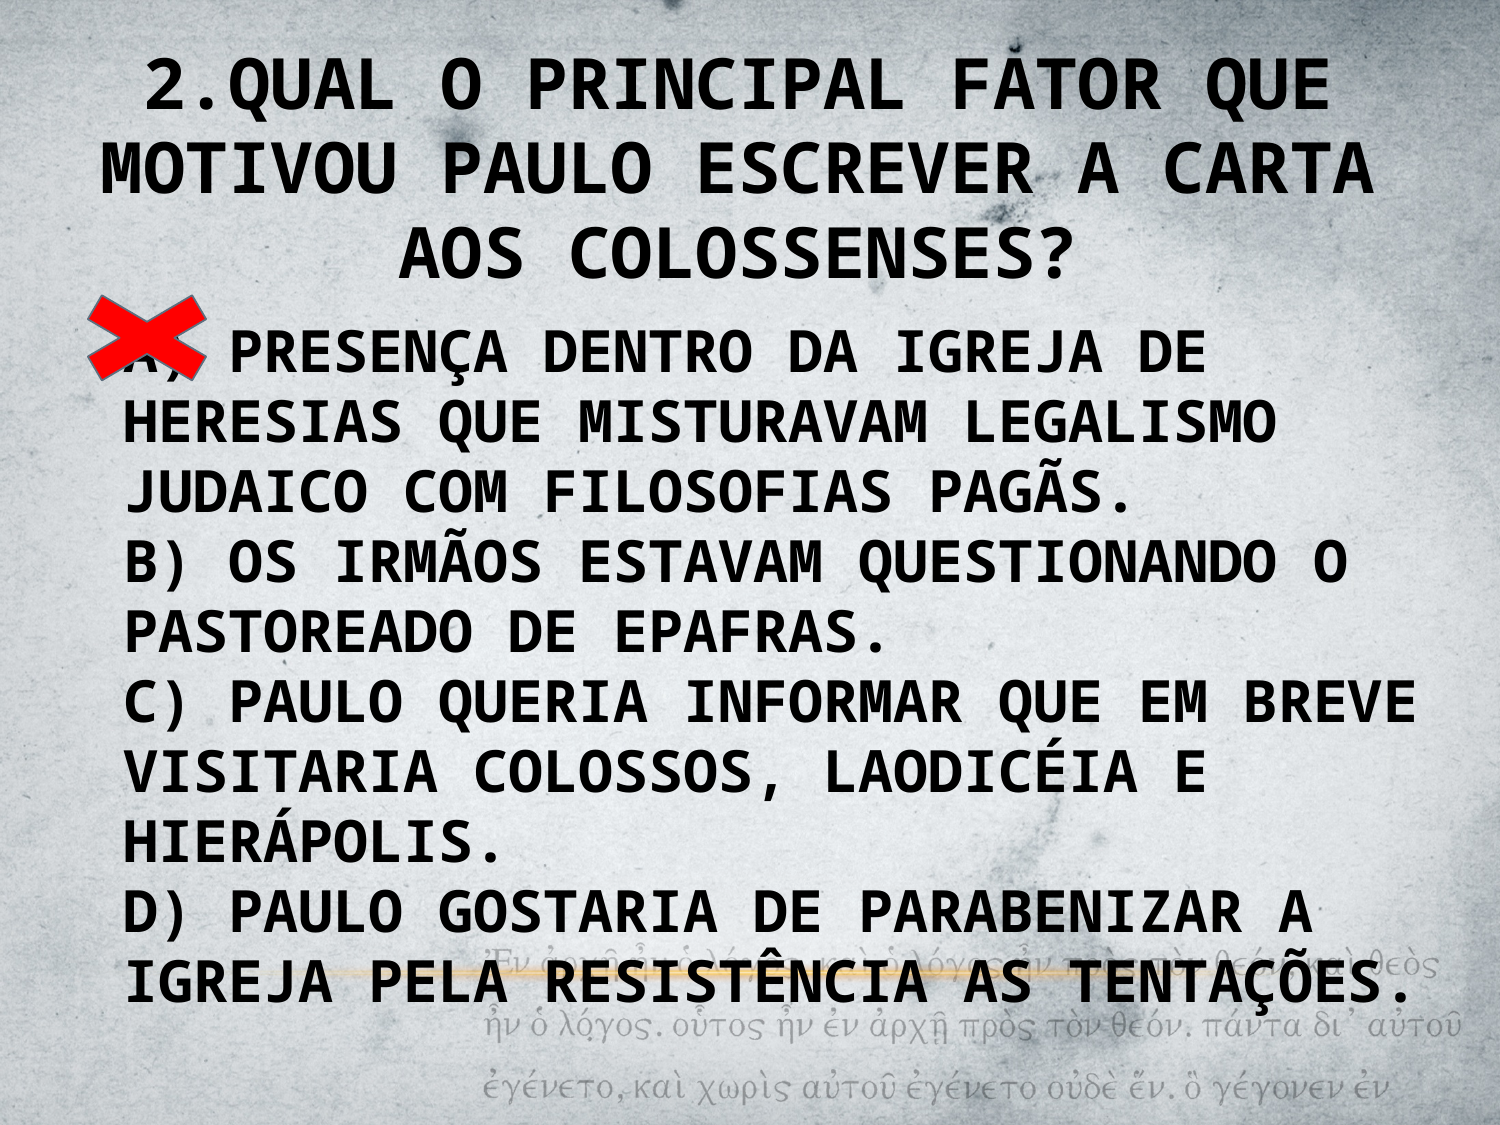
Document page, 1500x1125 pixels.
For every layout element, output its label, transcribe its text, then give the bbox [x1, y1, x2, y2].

picture [0, 0, 1500, 1125]
text_box [87, 294, 207, 382]
text_box A) PRESENÇA DENTRO DA IGREJA DE HERESIAS QUE MISTURAVAM LEGALISMO JUDAICO COM FILOSOFIAS PAGÃS. B) OS IRMÃOS ESTAVAM QUESTIONANDO O PASTOREADO DE EPAFRAS. C) PAULO QUERIA INFORMAR QUE EM BREVE VISITARIA COLOSSOS, LAODICÉIA E HIERÁPOLIS. D) PAULO GOSTARIA DE PARABENIZAR A IGREJA PELA RESISTÊNCIA AS TENTAÇÕES. [33, 306, 1452, 1021]
text_box 2.QUAL O PRINCIPAL FATOR QUE MOTIVOU PAULO ESCREVER A CARTA AOS COLOSSENSES? [39, 30, 1438, 301]
